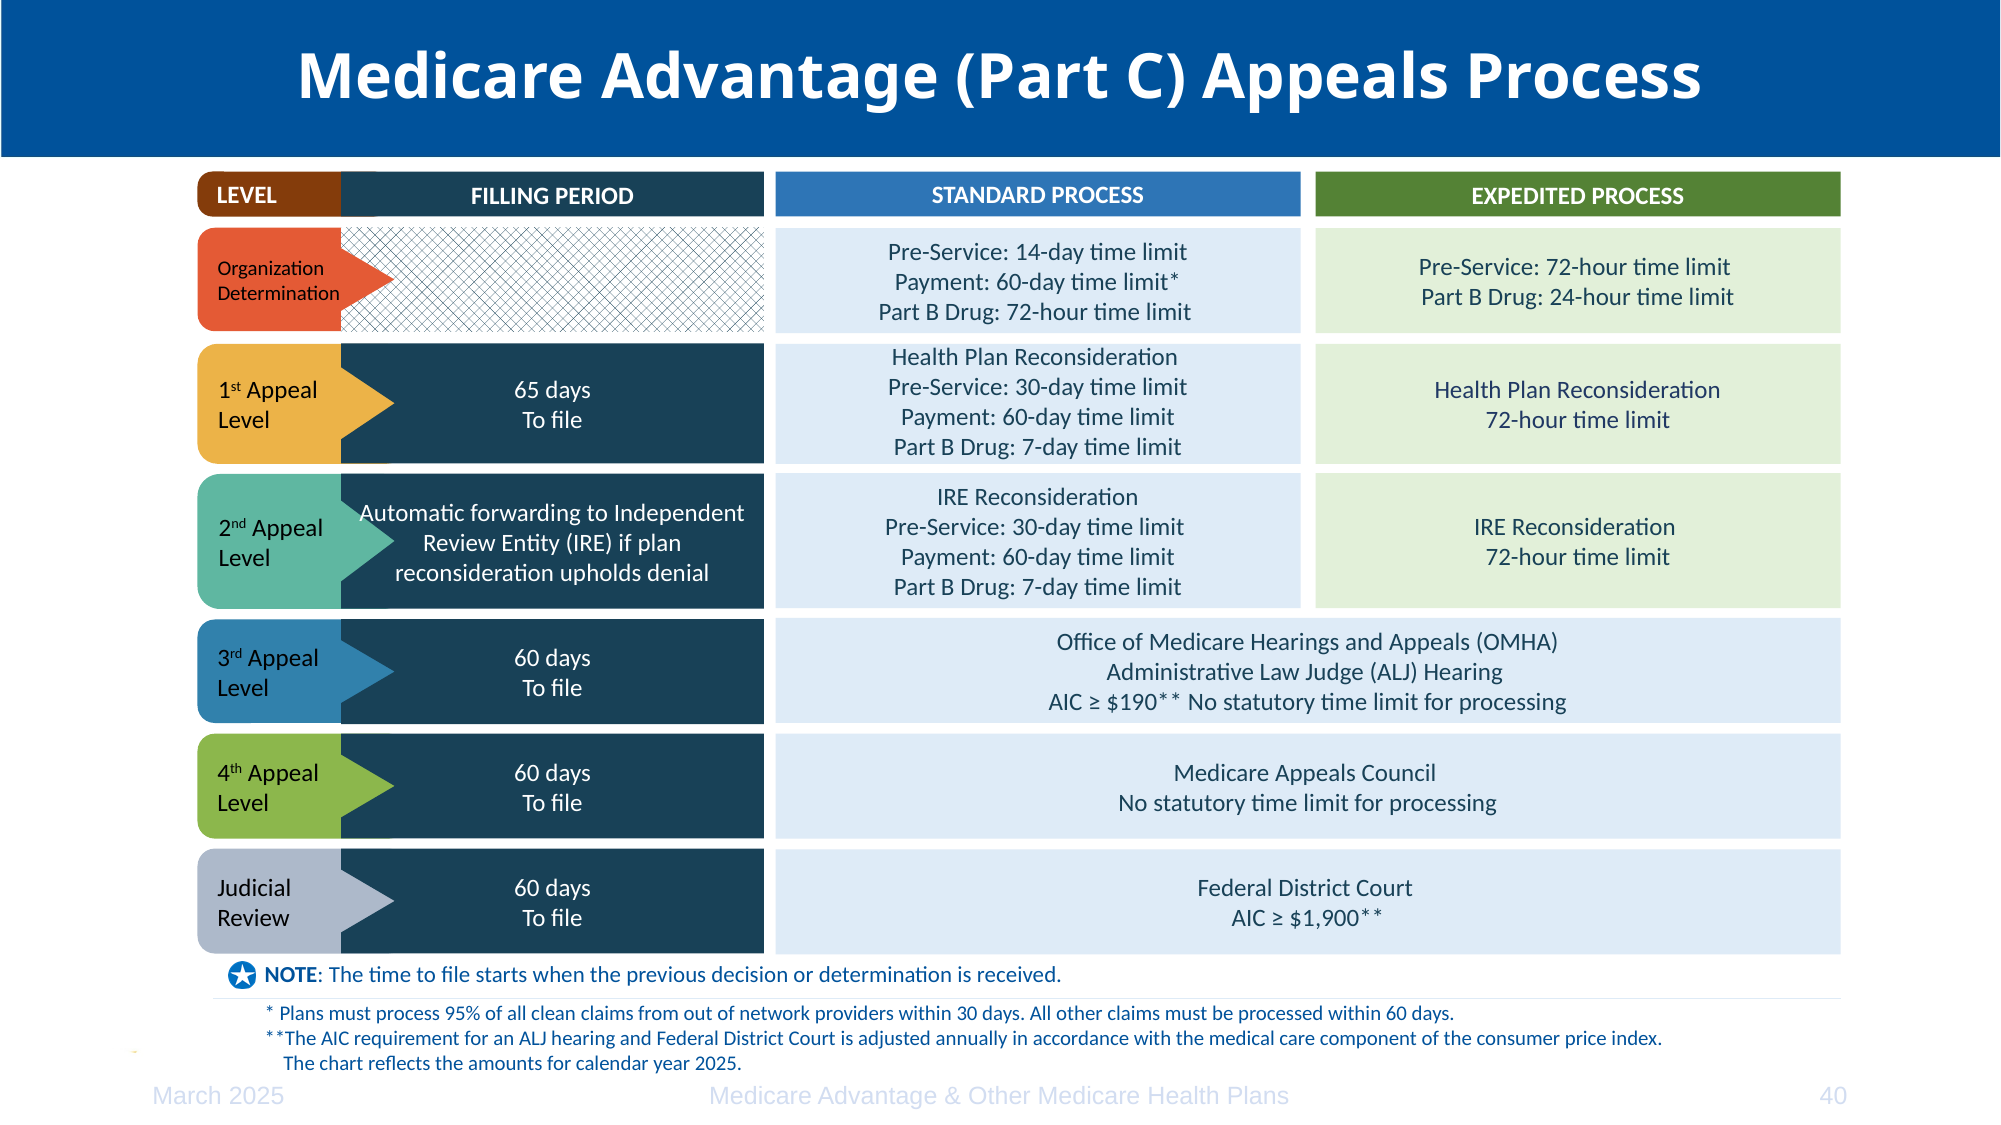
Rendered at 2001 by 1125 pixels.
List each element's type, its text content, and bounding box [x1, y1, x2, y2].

title Medicare Advantage (Part C) Appeals Process [0, 0, 2000, 156]
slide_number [137, 1065, 588, 1125]
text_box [197, 171, 1841, 955]
list NOTE: The time to file starts when the previous decision or determination is received. * Plans must process 95% of all clean claims from out of network providers within 30 days. All other claims must be processed within 60 days. **The AIC requirement for an ALJ hearing and Federal District Court is adjusted annually in accordance with the medical care component of the consumer price index. The chart reflects the amounts for calendar year 2025. [249, 952, 1958, 1125]
picture [0, 0, 2001, 1125]
slide_number 40 [1412, 1065, 1863, 1125]
footer Medicare Advantage & Other Medicare Health Plans [662, 1065, 1338, 1125]
